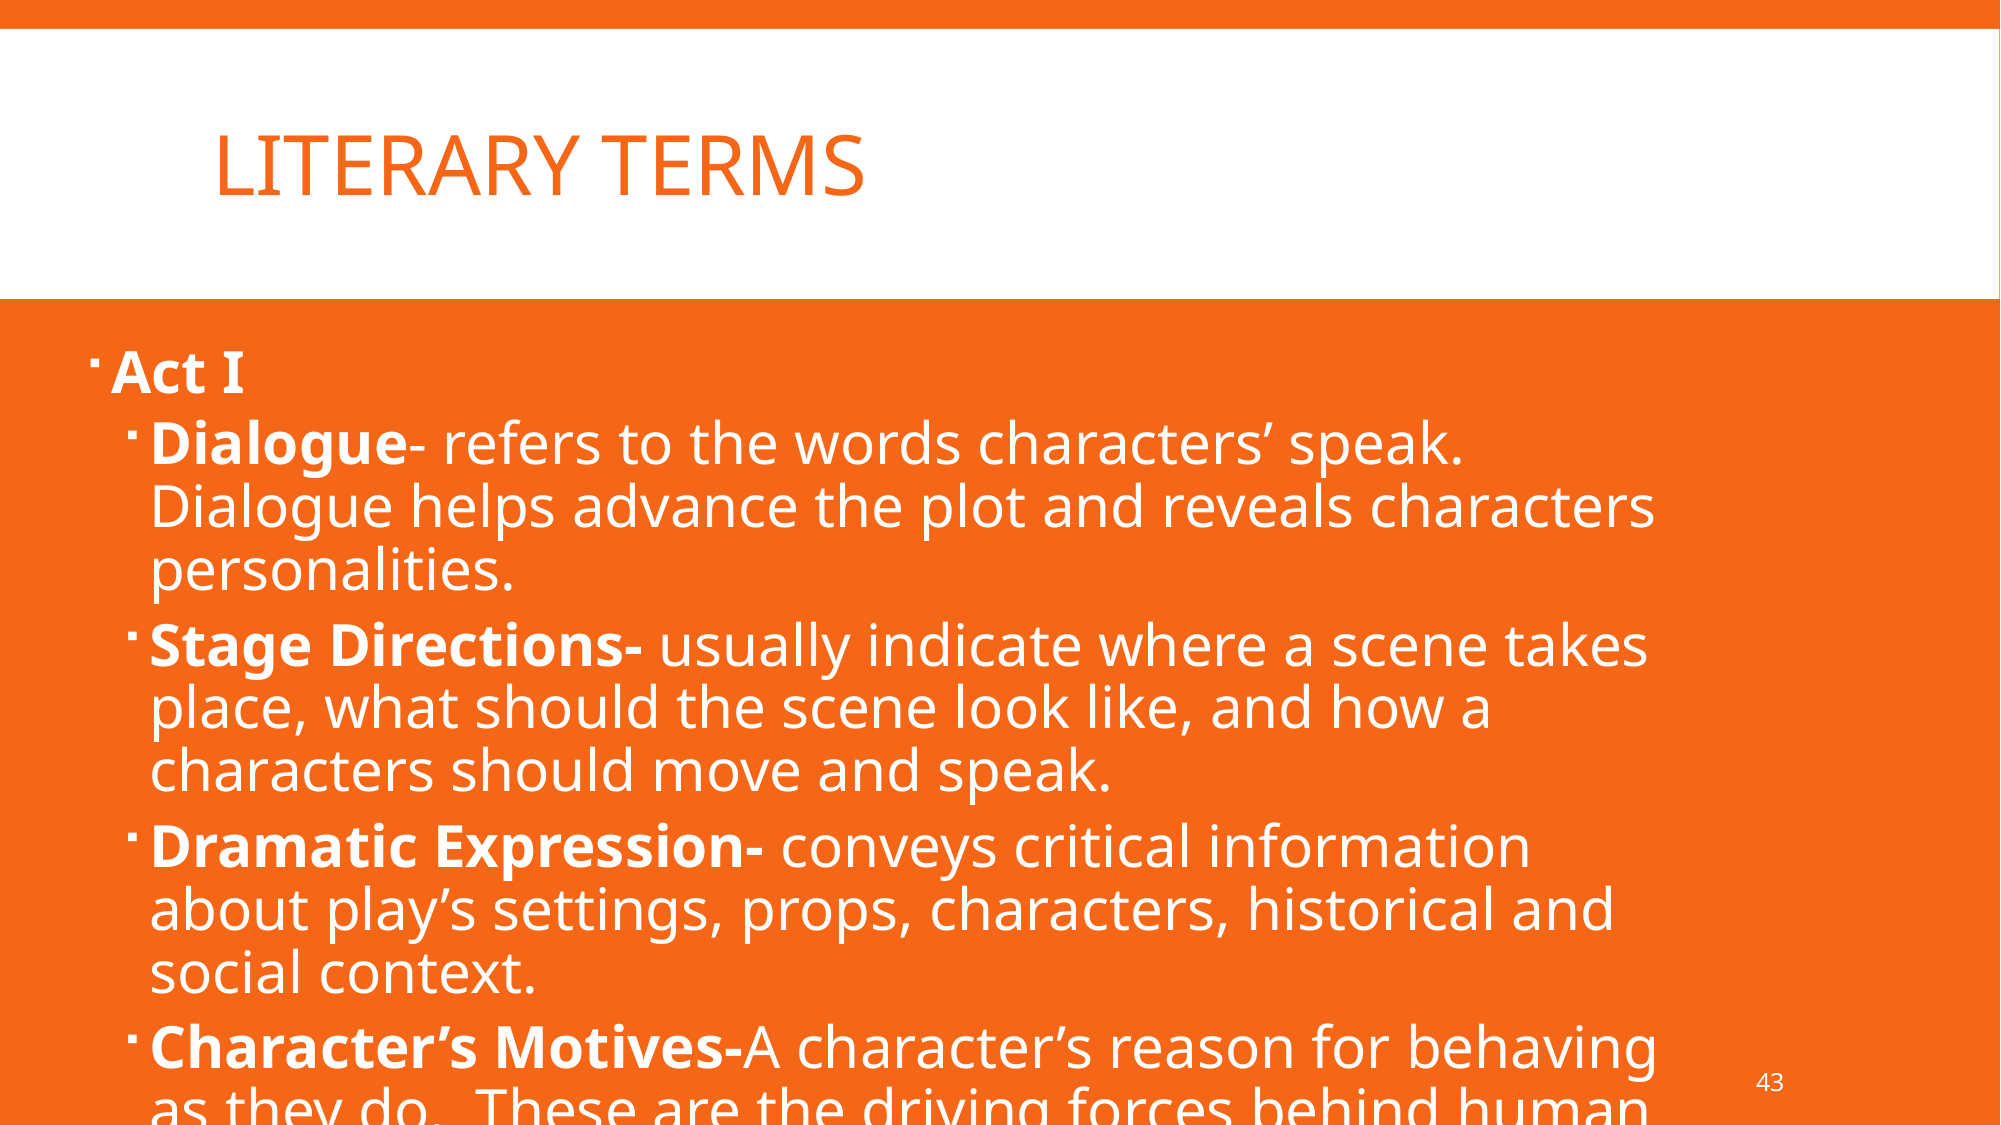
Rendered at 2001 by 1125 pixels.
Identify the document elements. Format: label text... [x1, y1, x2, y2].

slide_number 43 [1748, 1053, 1904, 1114]
title Literary Terms [197, 46, 1803, 295]
list Act I Dialogue- refers to the words characters’ speak. Dialogue helps advance the plot and reveals characters personalities. Stage Directions- usually indicate where a scene takes place, what should the scene look like, and how a characters should move and speak. Dramatic Expression- conveys critical information about play’s settings, props, characters, historical and social context. Character’s Motives-A character’s reason for behaving as they do. These are the driving forces behind human nature. [66, 335, 1719, 1084]
